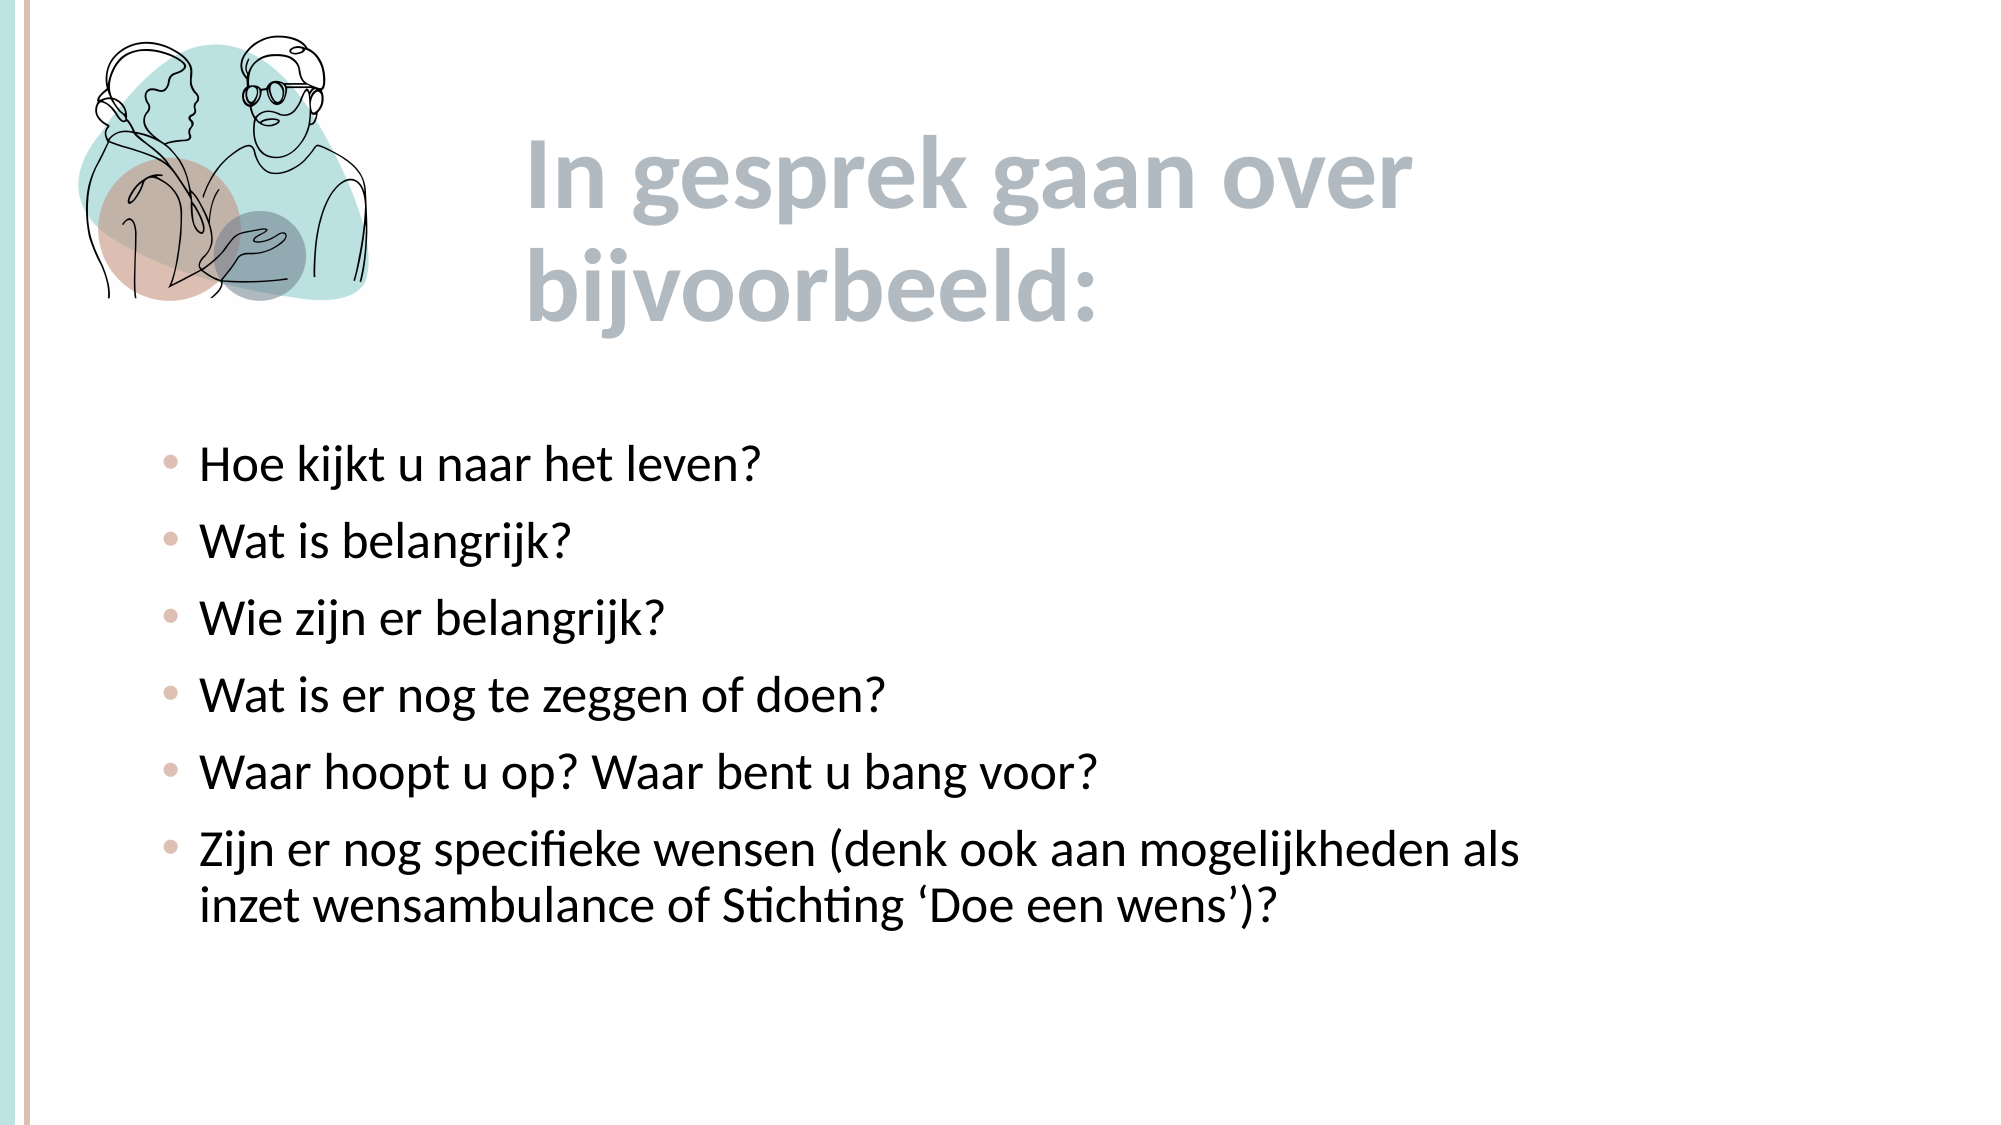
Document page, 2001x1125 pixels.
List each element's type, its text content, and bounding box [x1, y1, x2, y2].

title In gesprek gaan over bijvoorbeeld: [524, 118, 1940, 223]
picture [73, 30, 373, 308]
subtitle Hoe kijkt u naar het leven? Wat is belangrijk? Wie zijn er belangrijk? Wat is er nog te zeggen of doen? Waar hoopt u op? Waar bent u bang voor? Zijn er nog specifieke wensen (denk ook aan mogelijkheden als inzet wensambulance of Stichting ‘Doe een wens’)? [146, 429, 1978, 909]
text_box [1257, 359, 2000, 1125]
